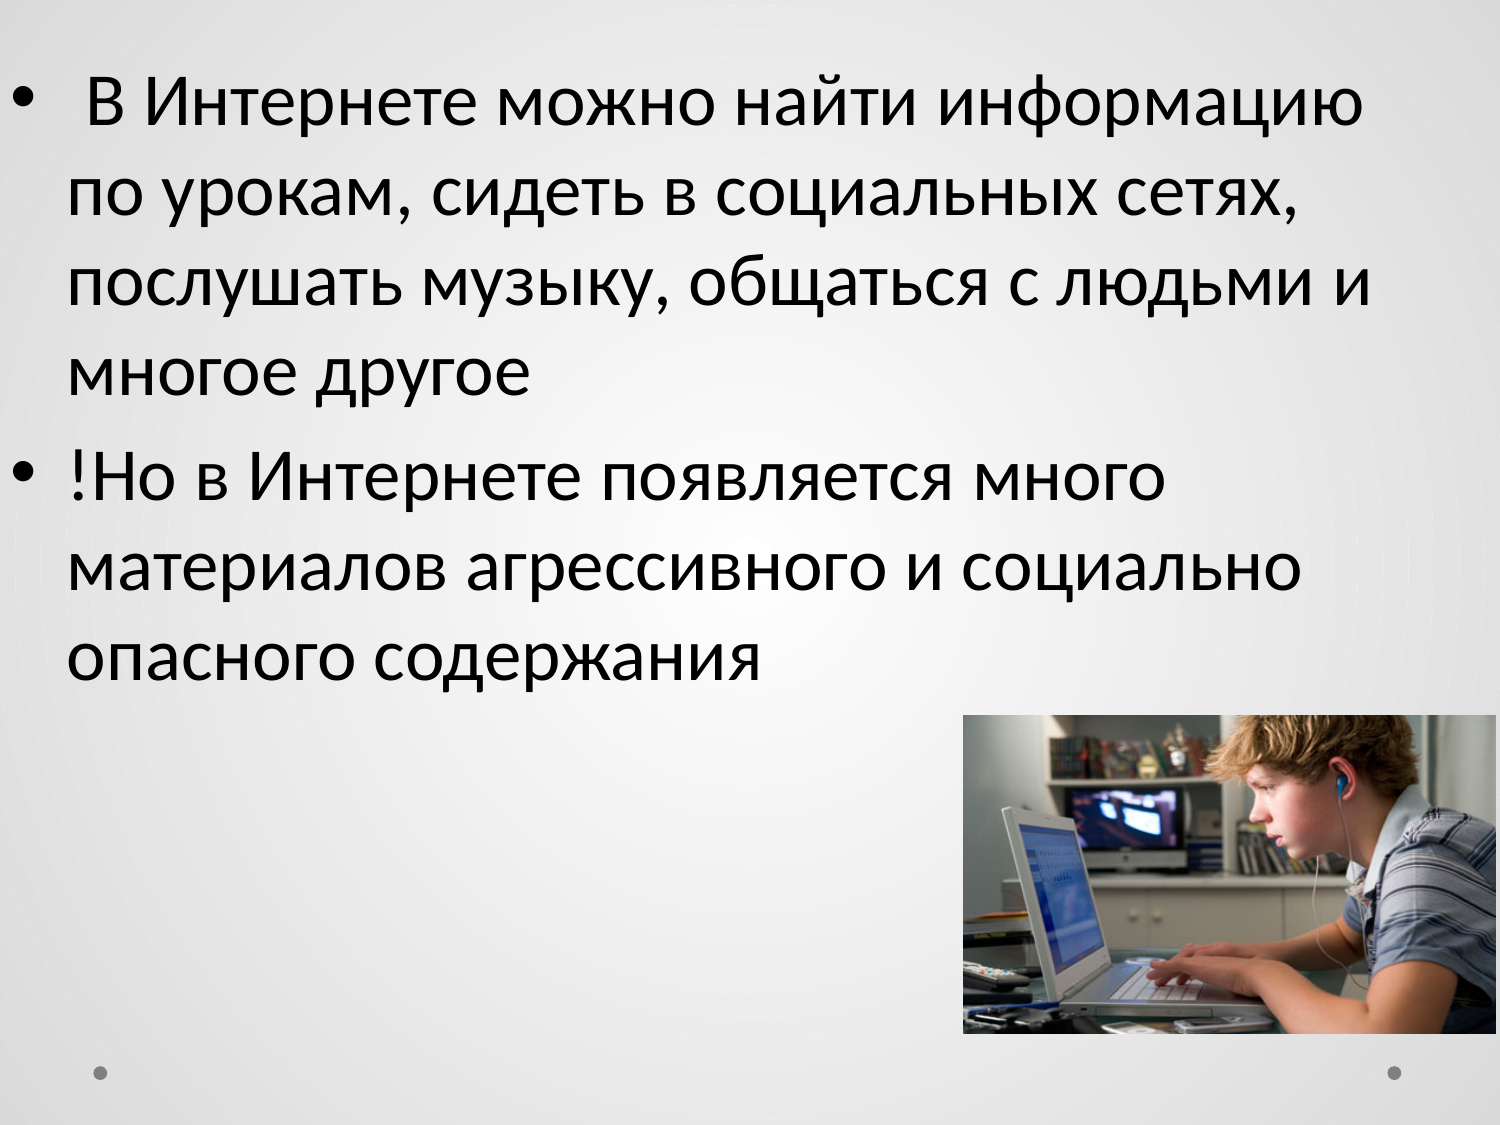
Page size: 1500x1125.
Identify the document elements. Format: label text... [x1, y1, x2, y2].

picture [963, 715, 1496, 1035]
list В Интернете можно найти информацию по урокам, сидеть в социальных сетях, послушать музыку, общаться с людьми и многое другое !Но в Интернете появляется много материалов агрессивного и социально опасного содержания [0, 42, 1449, 693]
